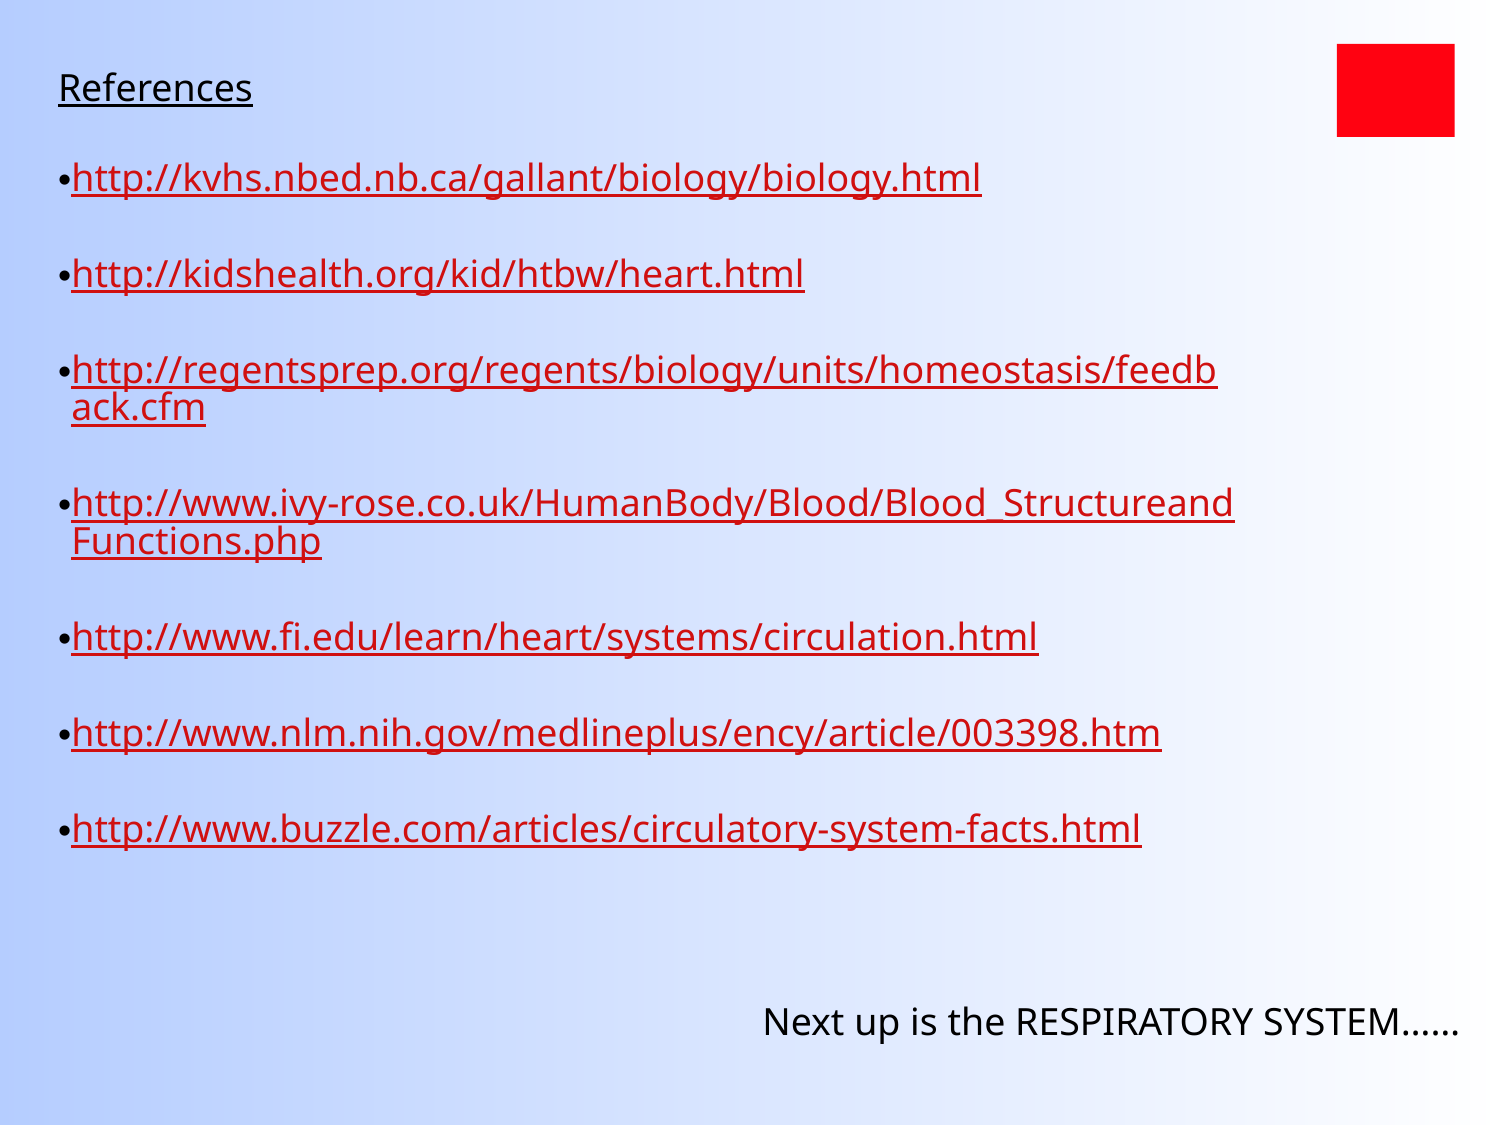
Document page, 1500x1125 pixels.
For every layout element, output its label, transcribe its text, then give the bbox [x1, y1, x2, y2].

text_box Next up is the RESPIRATORY SYSTEM…… [747, 990, 1476, 1050]
text_box References http://kvhs.nbed.nb.ca/gallant/biology/biology.html http://kidshealth.org/kid/htbw/heart.html http://regentsprep.org/regents/biology/units/homeostasis/feedback.cfm http://www.ivy-rose.co.uk/HumanBody/Blood/Blood_StructureandFunctions.php http://www.fi.edu/learn/heart/systems/circulation.html http://www.nlm.nih.gov/medlineplus/ency/article/003398.htm http://www.buzzle.com/articles/circulatory-system-facts.html [43, 56, 1250, 1125]
